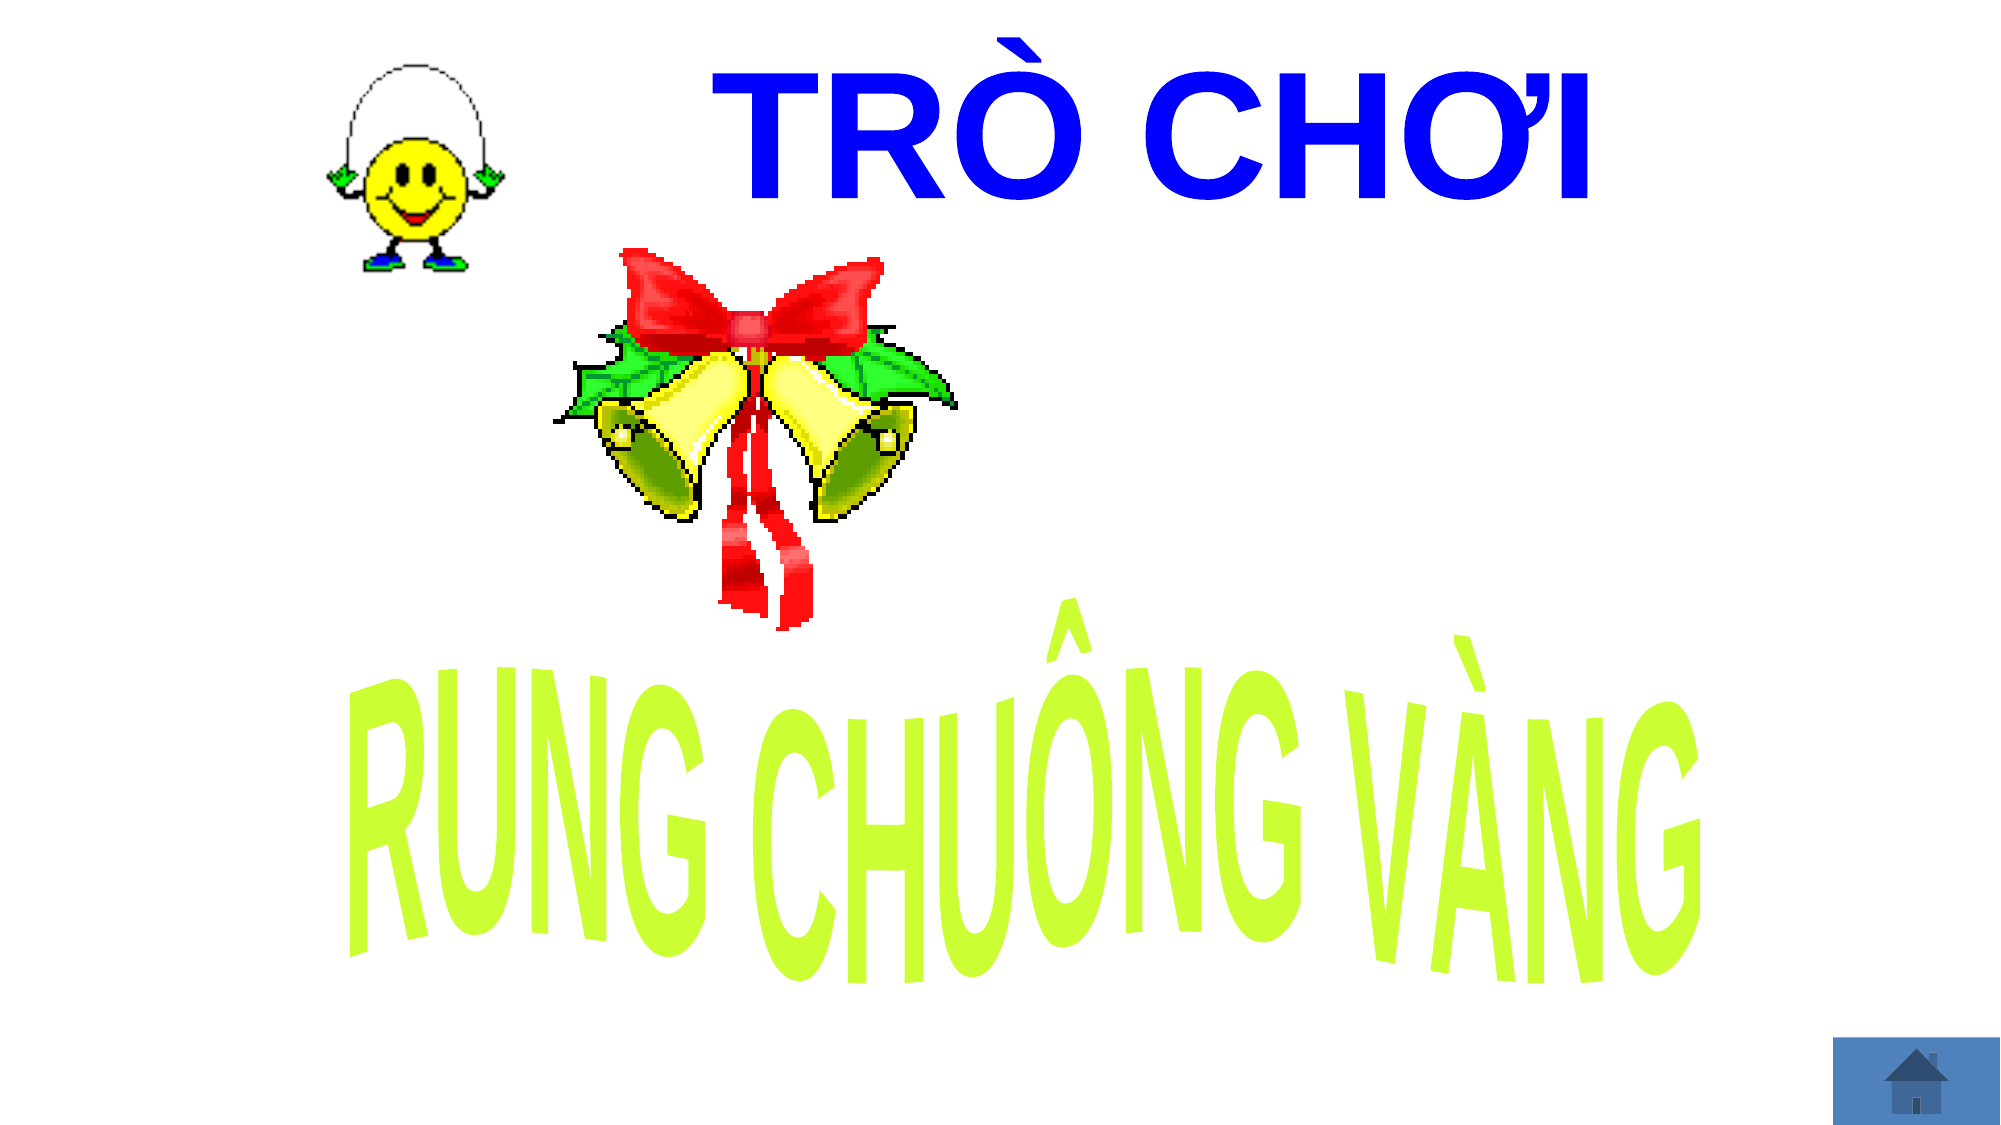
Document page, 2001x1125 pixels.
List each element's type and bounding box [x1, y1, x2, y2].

picture [324, 62, 510, 277]
picture [549, 199, 963, 651]
